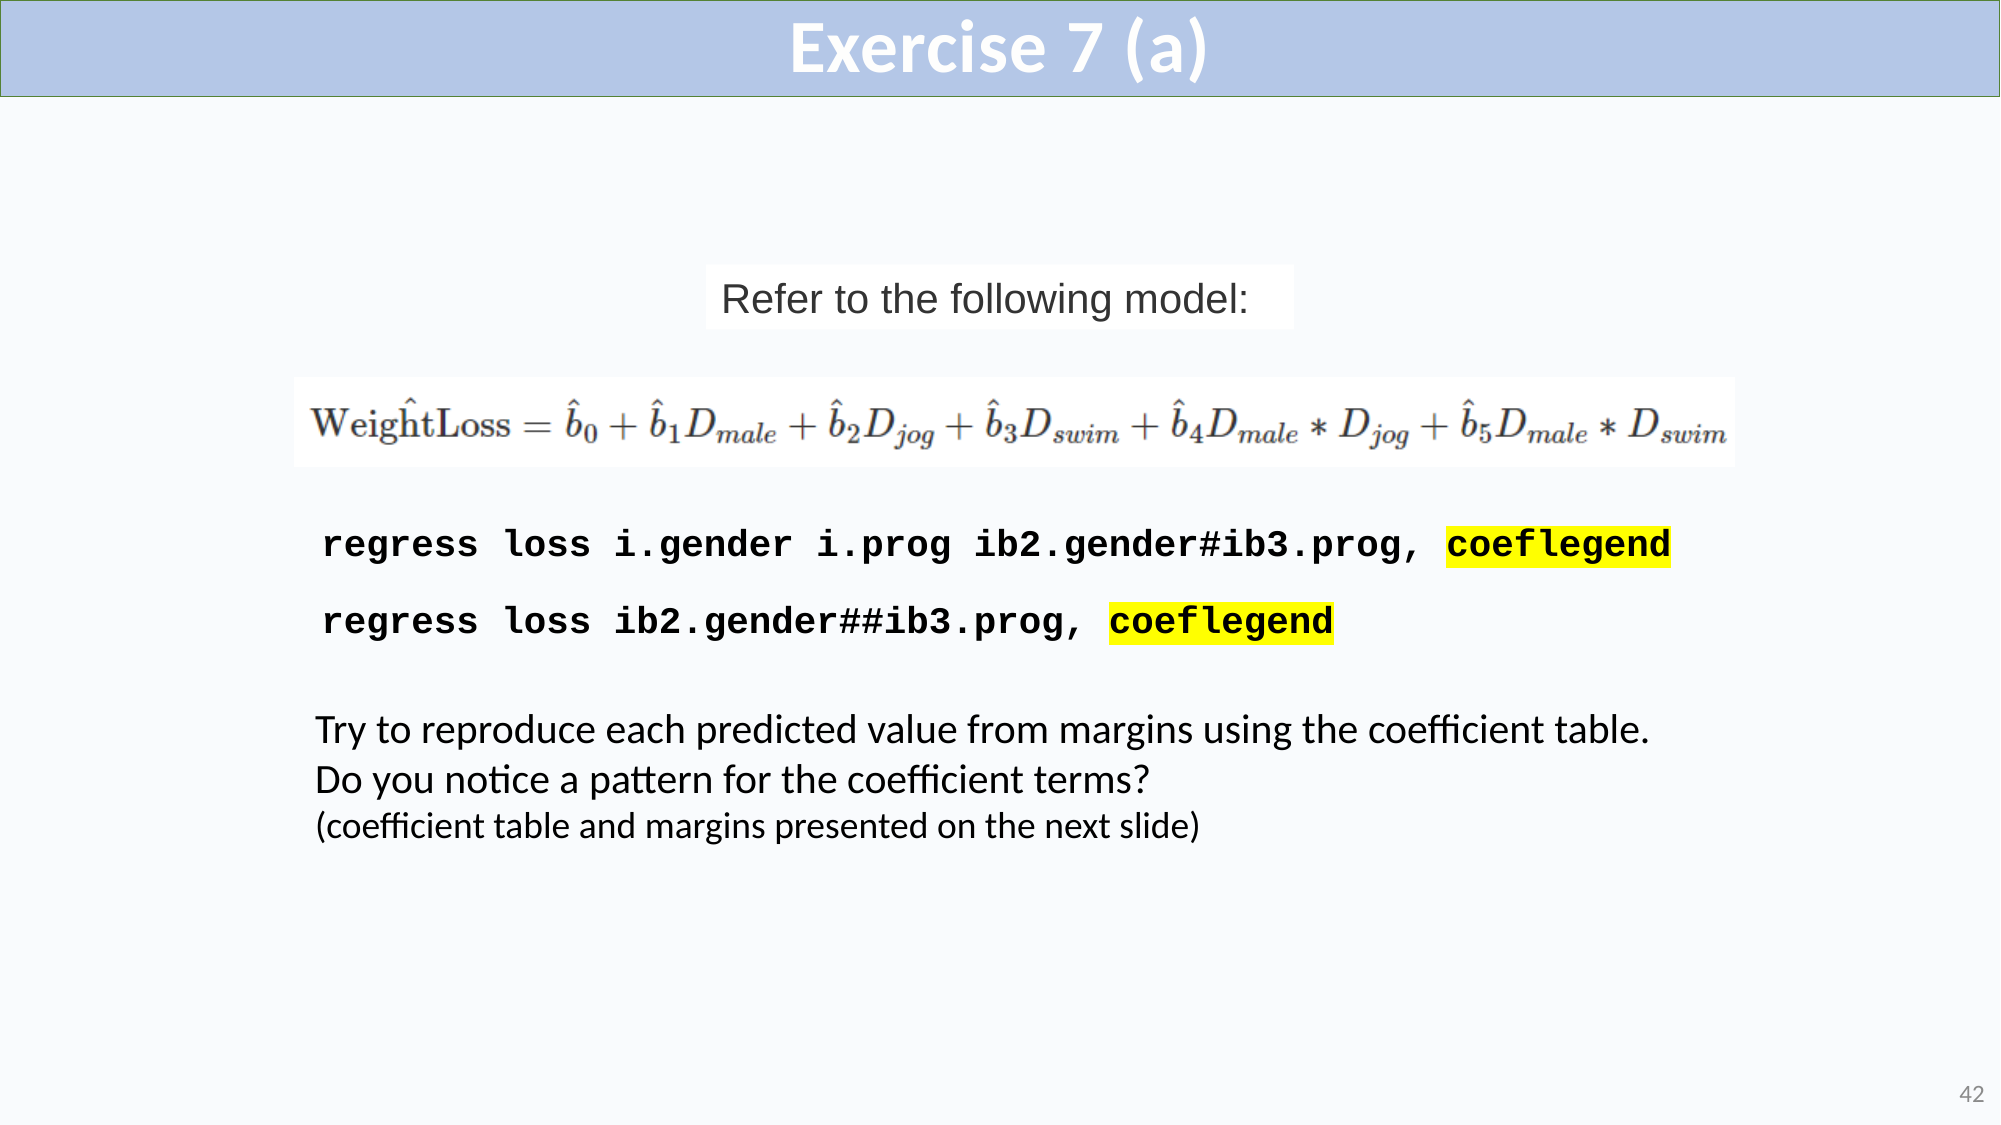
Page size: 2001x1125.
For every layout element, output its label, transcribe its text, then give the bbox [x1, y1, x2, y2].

text_box Refer to the following model: [706, 264, 1294, 330]
title Exercise 7 (a) [0, 0, 2000, 97]
text_box regress loss ib2.gender##ib3.prog, coeflegend [306, 588, 1594, 649]
text_box Try to reproduce each predicted value from margins using the coefficient table. Do you notice a pattern for the coefficient terms? (coefficient table and margins presented on the next slide) [300, 694, 1676, 854]
slide_number 42 [1825, 1060, 2000, 1125]
text_box regress loss i.gender i.prog ib2.gender#ib3.prog, coeflegend [306, 511, 1710, 572]
picture [294, 377, 1735, 467]
